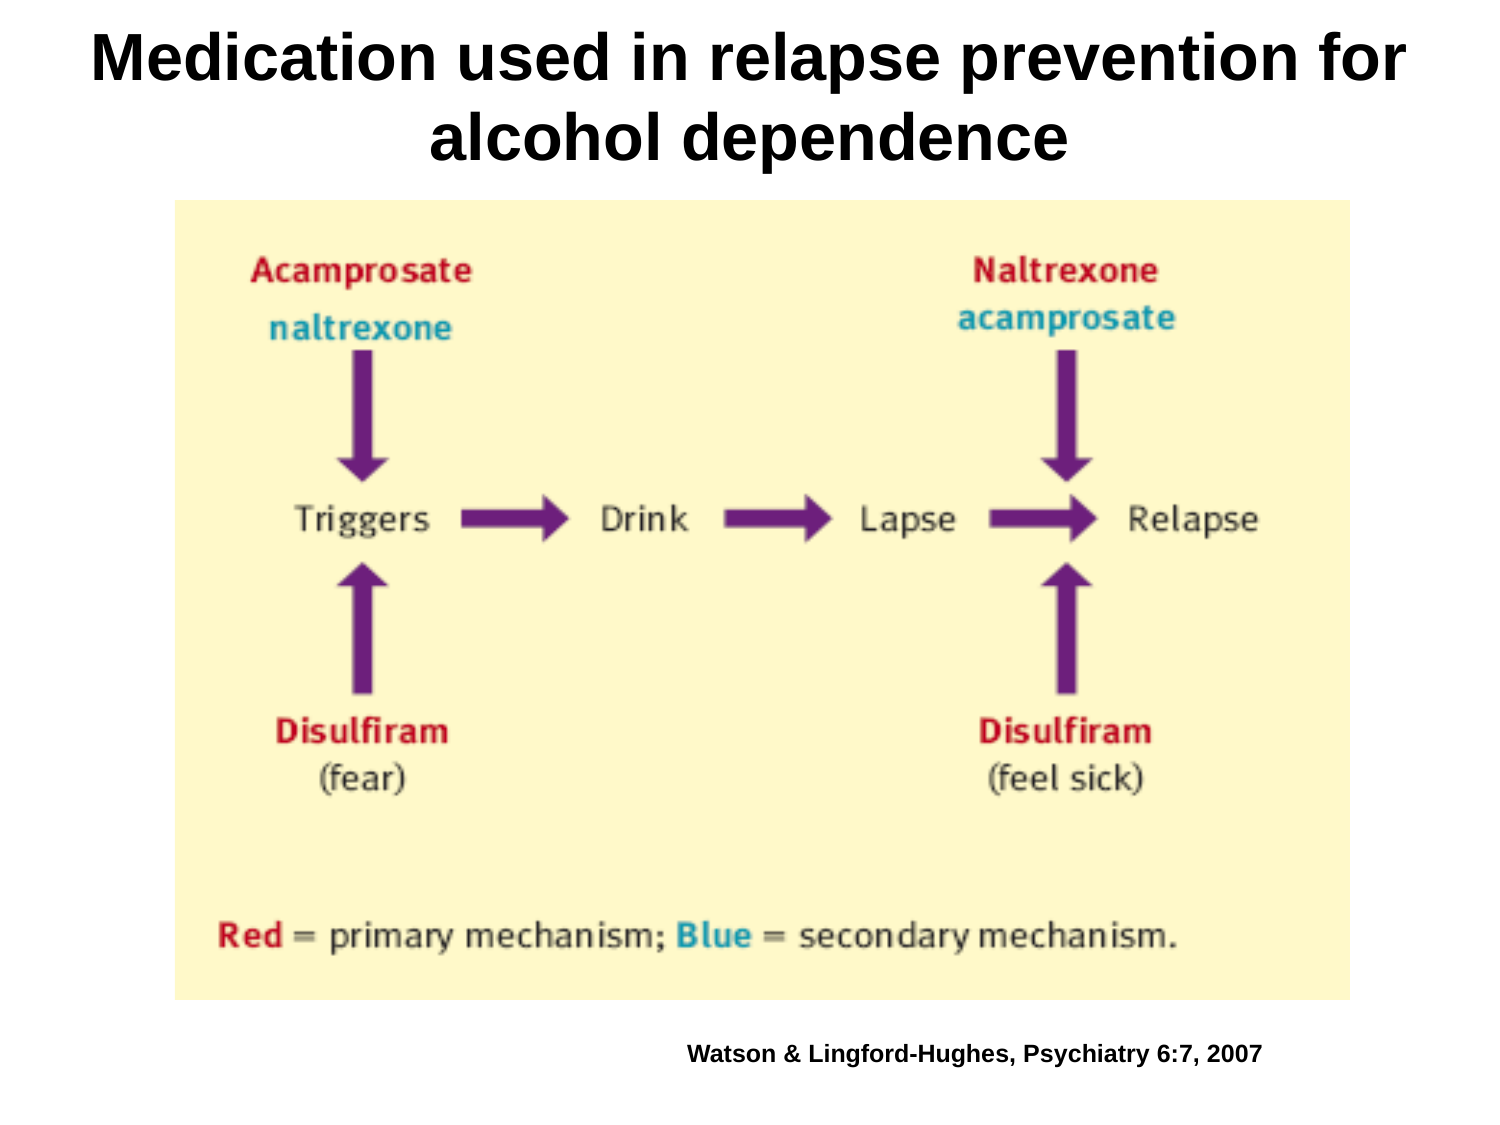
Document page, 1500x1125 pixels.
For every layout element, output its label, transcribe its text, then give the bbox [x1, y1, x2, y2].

title Medication used in relapse prevention for alcohol dependence [74, 49, 1426, 238]
text_box Watson & Lingford-Hughes, Psychiatry 6:7, 2007 [672, 1030, 1280, 1105]
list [174, 199, 1351, 1001]
